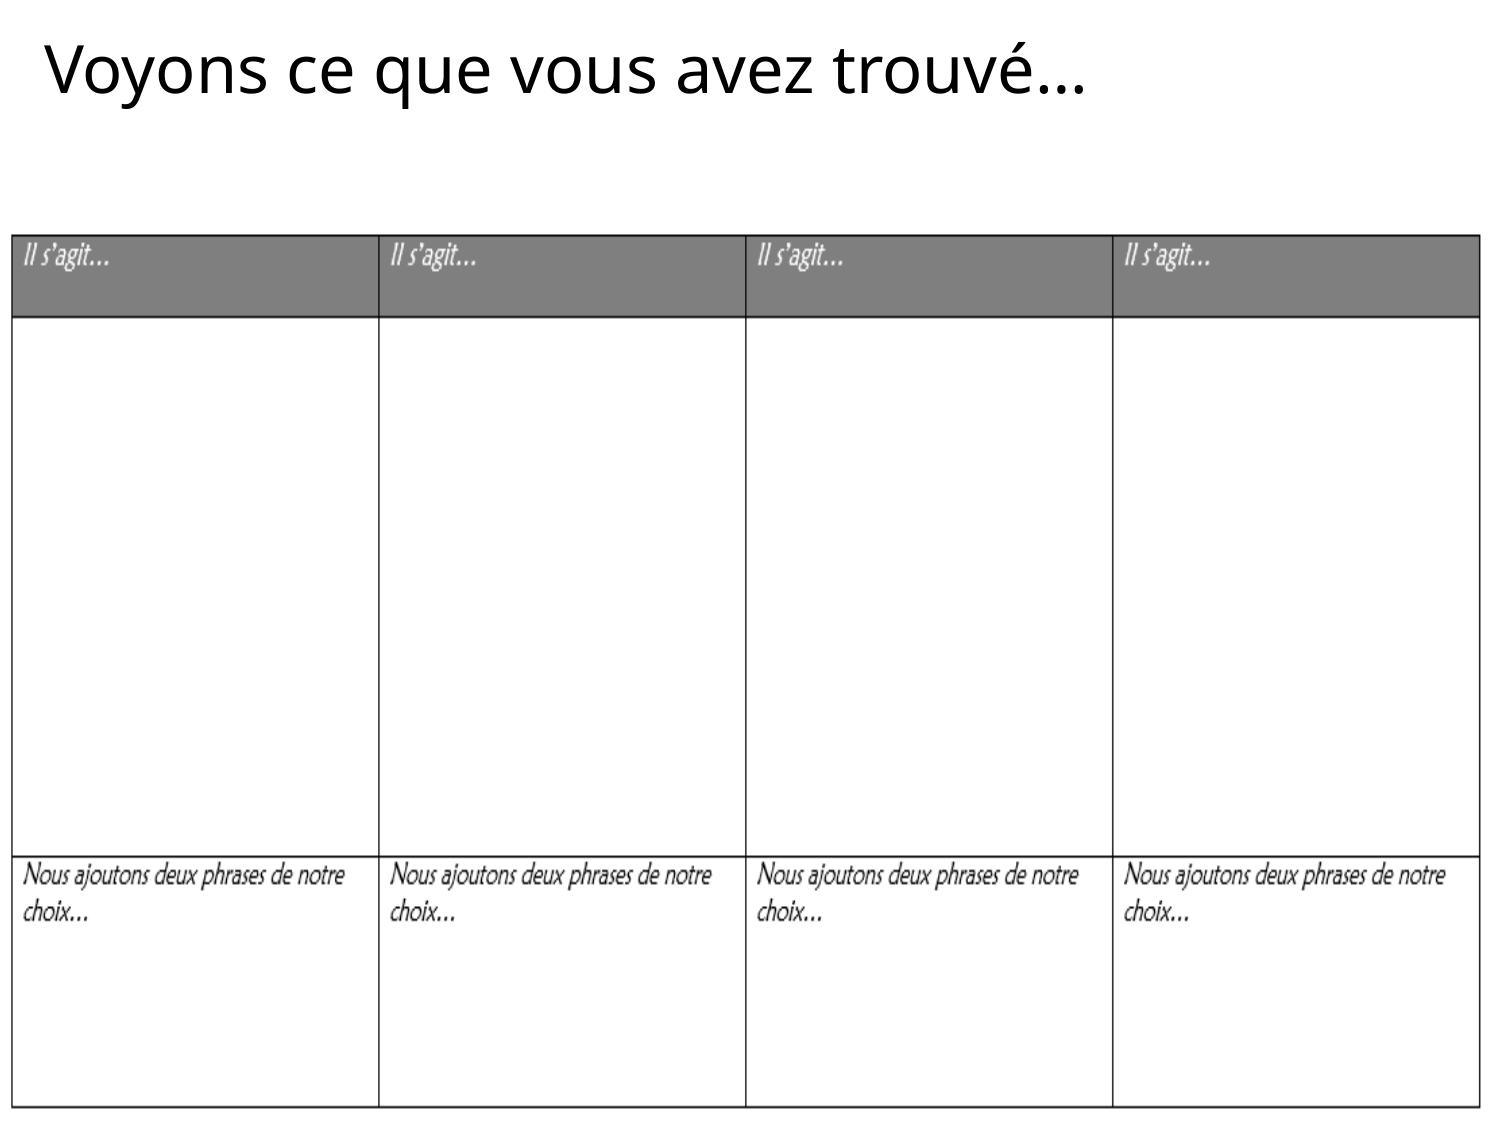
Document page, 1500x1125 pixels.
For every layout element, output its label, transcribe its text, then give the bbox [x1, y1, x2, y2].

text_box Voyons ce que vous avez trouvé… [29, 19, 1471, 114]
picture [2, 231, 1490, 1125]
